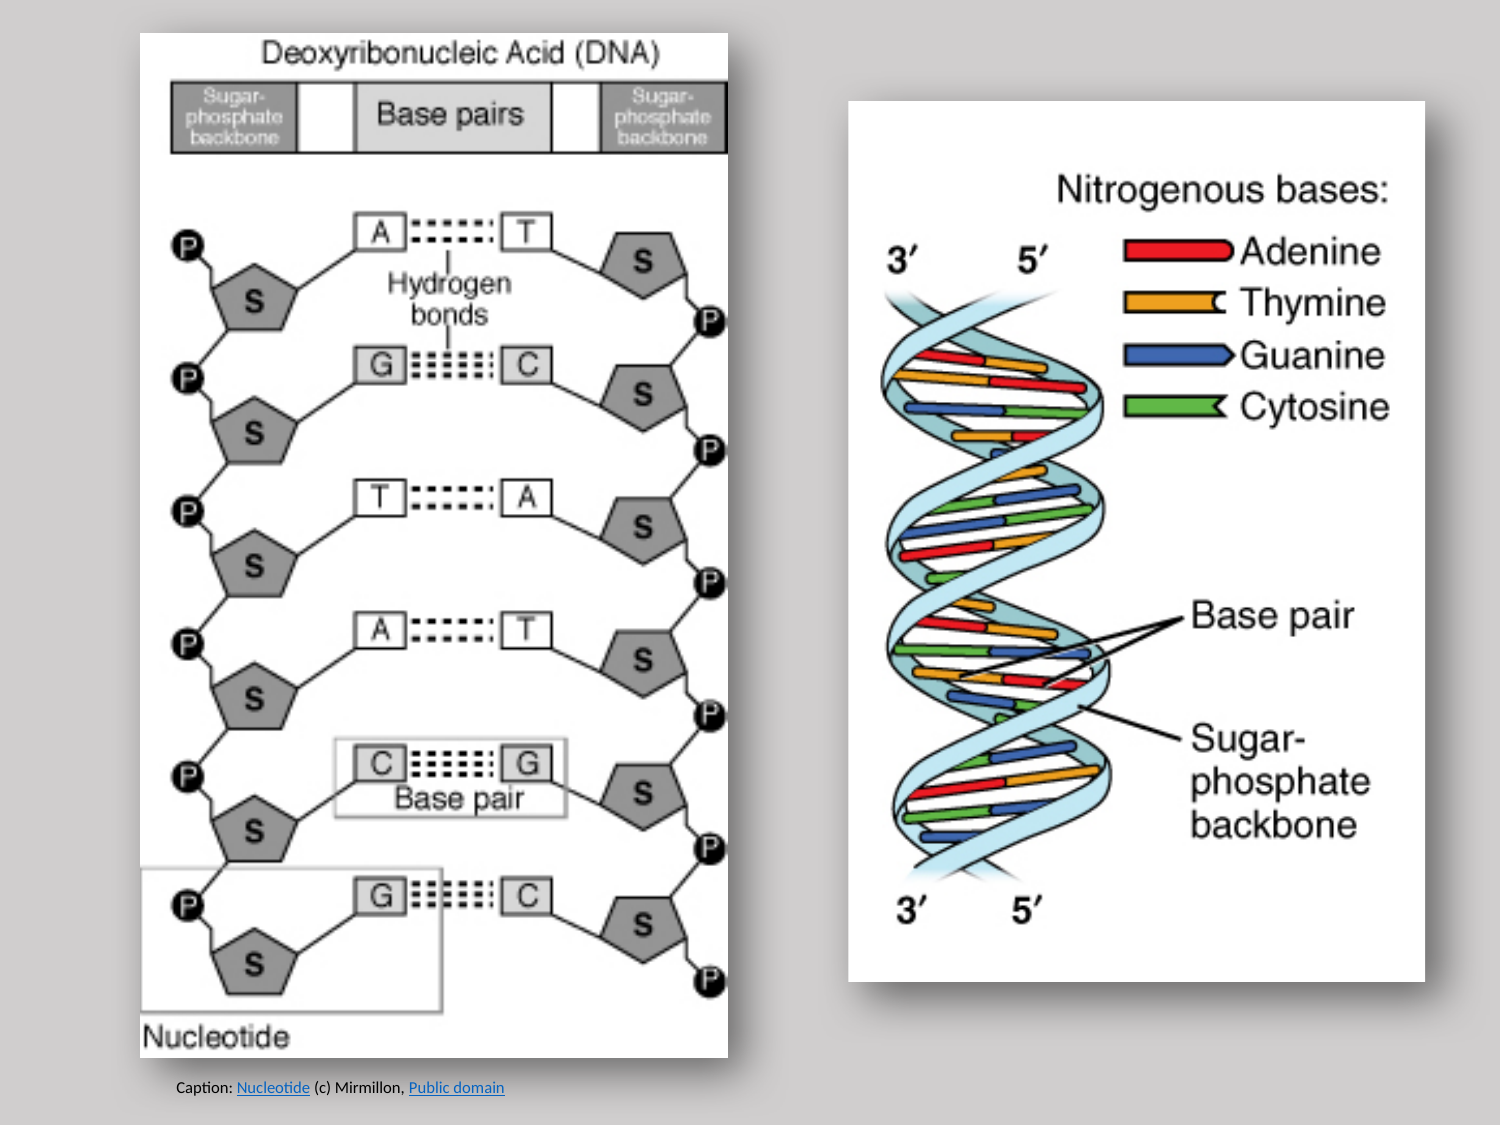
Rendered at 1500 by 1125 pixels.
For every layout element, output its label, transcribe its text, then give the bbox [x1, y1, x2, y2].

picture [848, 101, 1426, 982]
text_box Caption: Nucleotide (c) Mirmillon, Public domain [161, 1069, 520, 1105]
picture [140, 32, 728, 1058]
